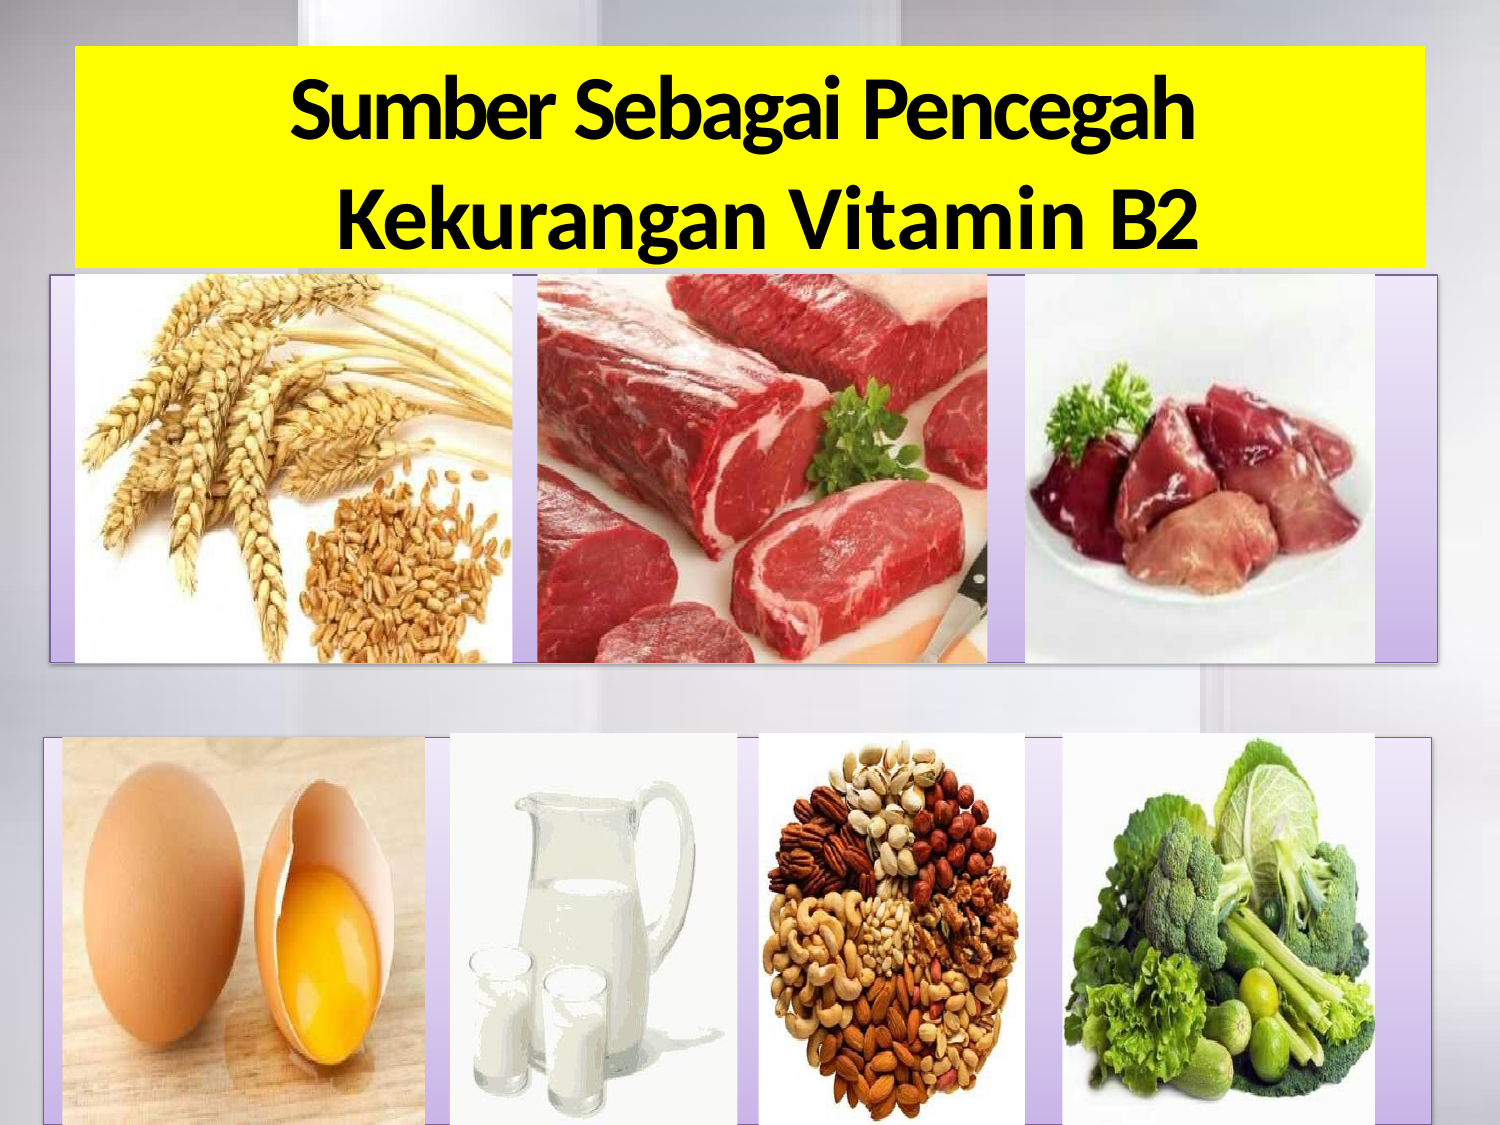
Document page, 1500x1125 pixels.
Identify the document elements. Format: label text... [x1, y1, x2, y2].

title Sumber Sebagai Pencegah Kekurangan Vitamin B2 [75, 46, 1425, 268]
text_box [35, 732, 1439, 1125]
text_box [41, 270, 1445, 673]
text_box [0, 0, 1500, 1125]
